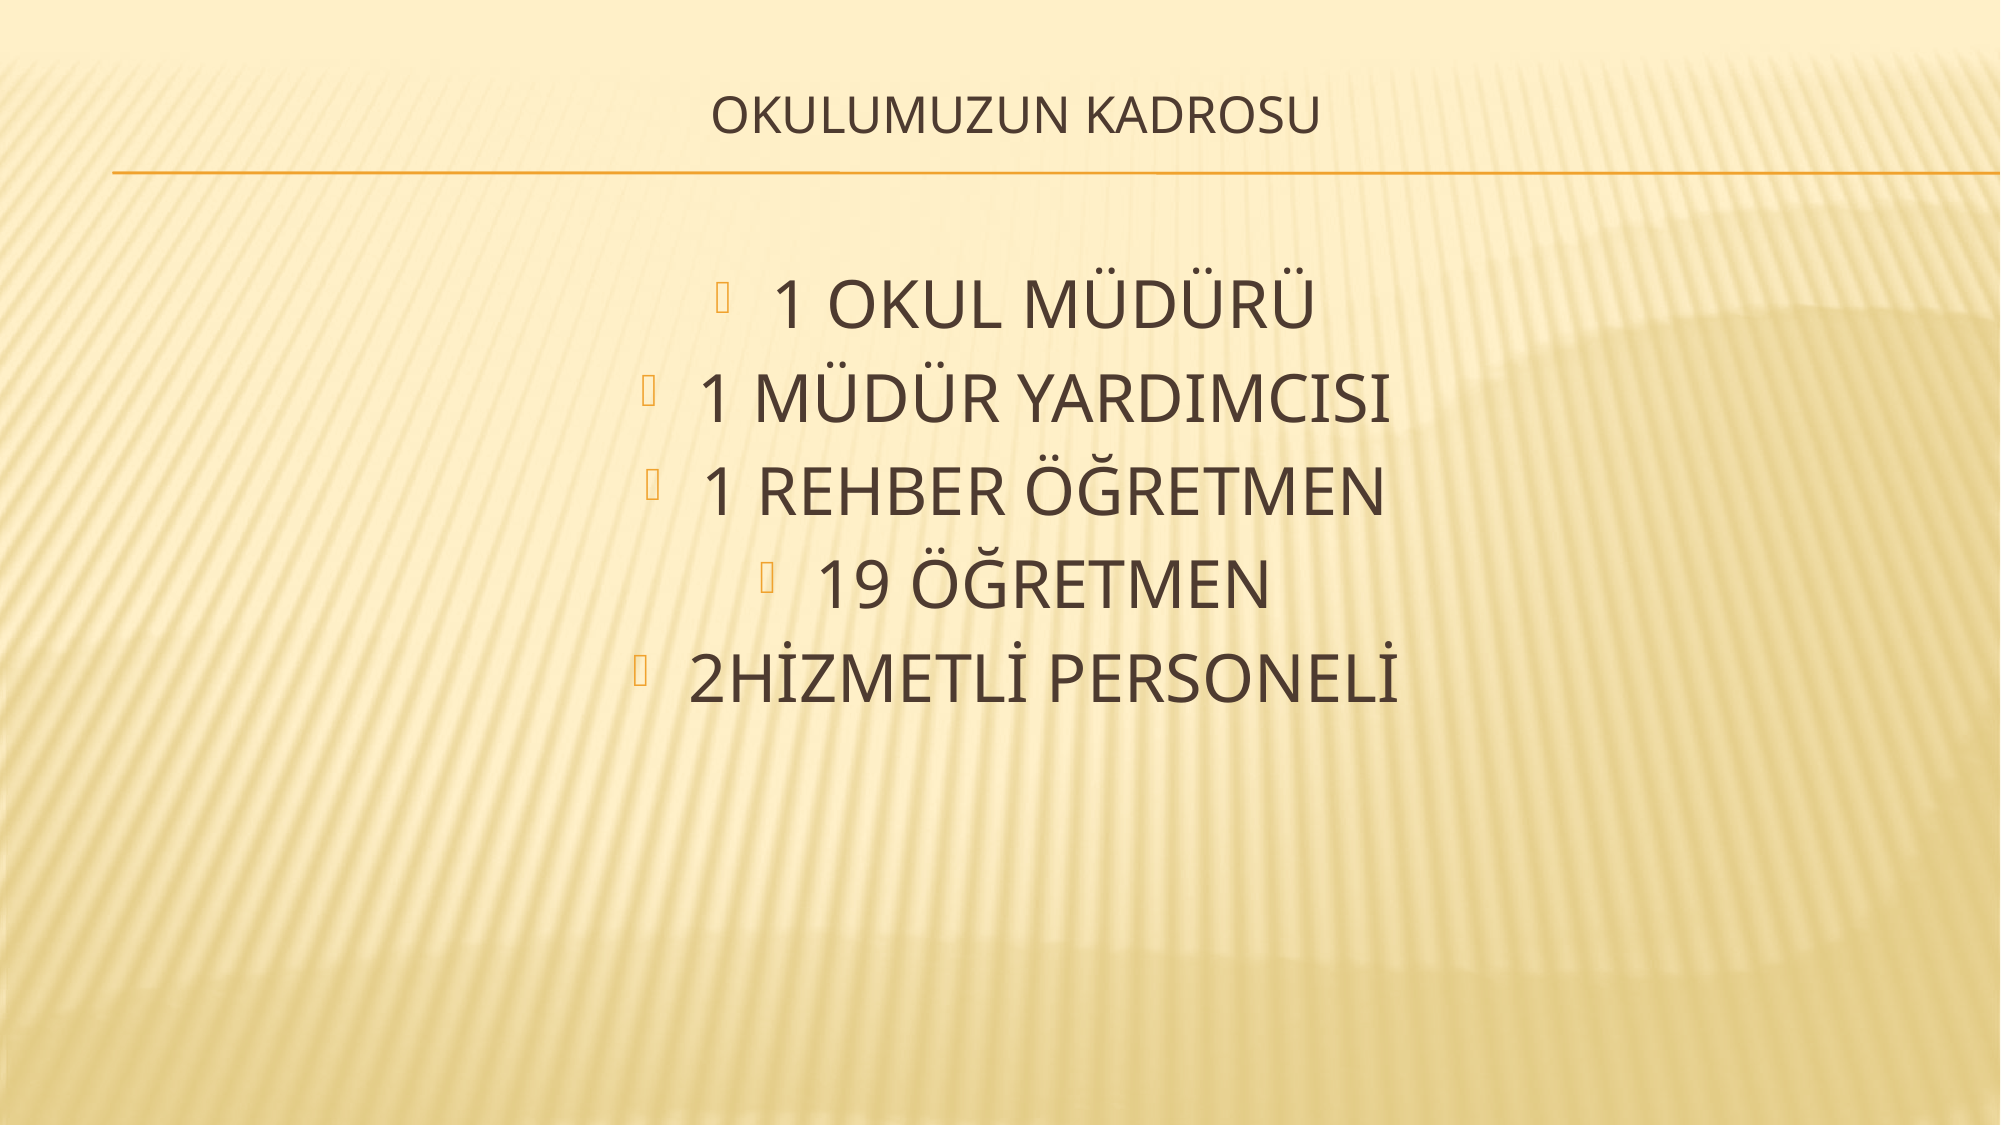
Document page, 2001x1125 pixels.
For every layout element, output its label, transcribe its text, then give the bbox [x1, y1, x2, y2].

title OKULUMUZUN KADROSU [66, 75, 1967, 213]
list 1 OKUL MÜDÜRÜ 1 MÜDÜR YARDIMCISI 1 REHBER ÖĞRETMEN 19 ÖĞRETMEN 2HİZMETLİ PERSONELİ [66, 254, 1967, 998]
